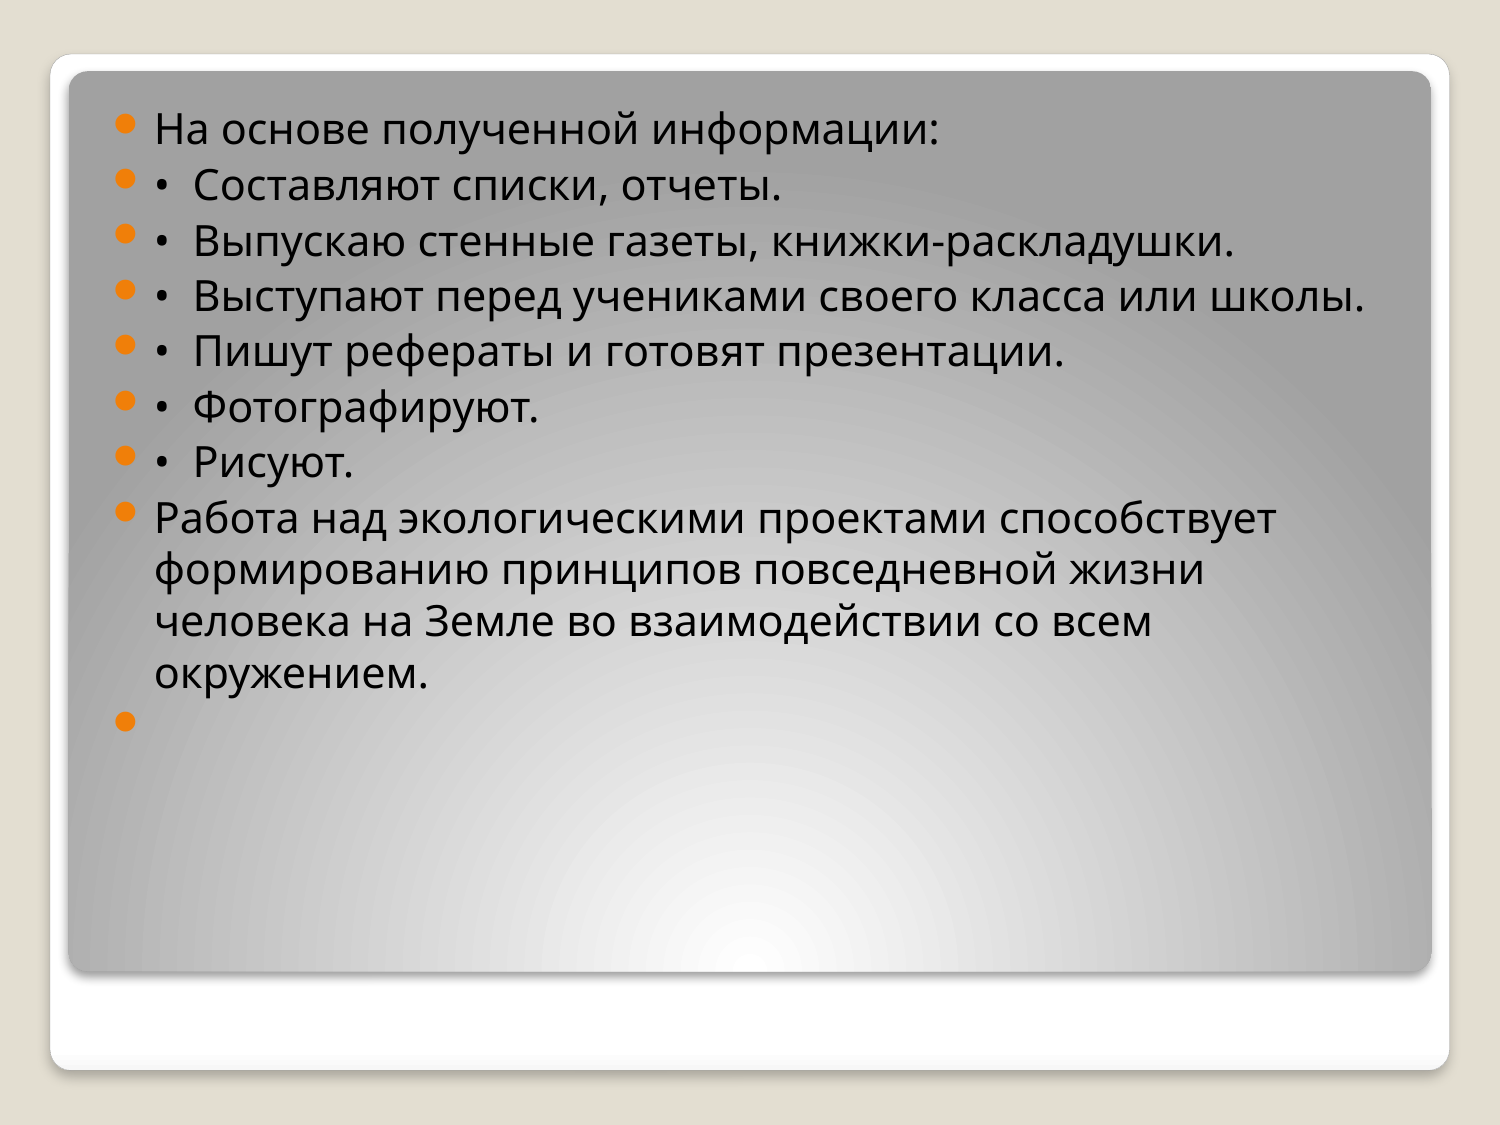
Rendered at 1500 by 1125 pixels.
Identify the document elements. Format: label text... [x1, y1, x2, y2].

list На основе полученной информации: • Составляют списки, отчеты. • Выпускаю стенные газеты, книжки-раскладушки. • Выступают перед учениками своего класса или школы. • Пишут рефераты и готовят презентации. • Фотографируют. • Рисуют. Работа над экологическими проектами способствует формированию принципов повседневной жизни человека на Земле во взаимодействии со всем окружением. [82, 86, 1425, 774]
